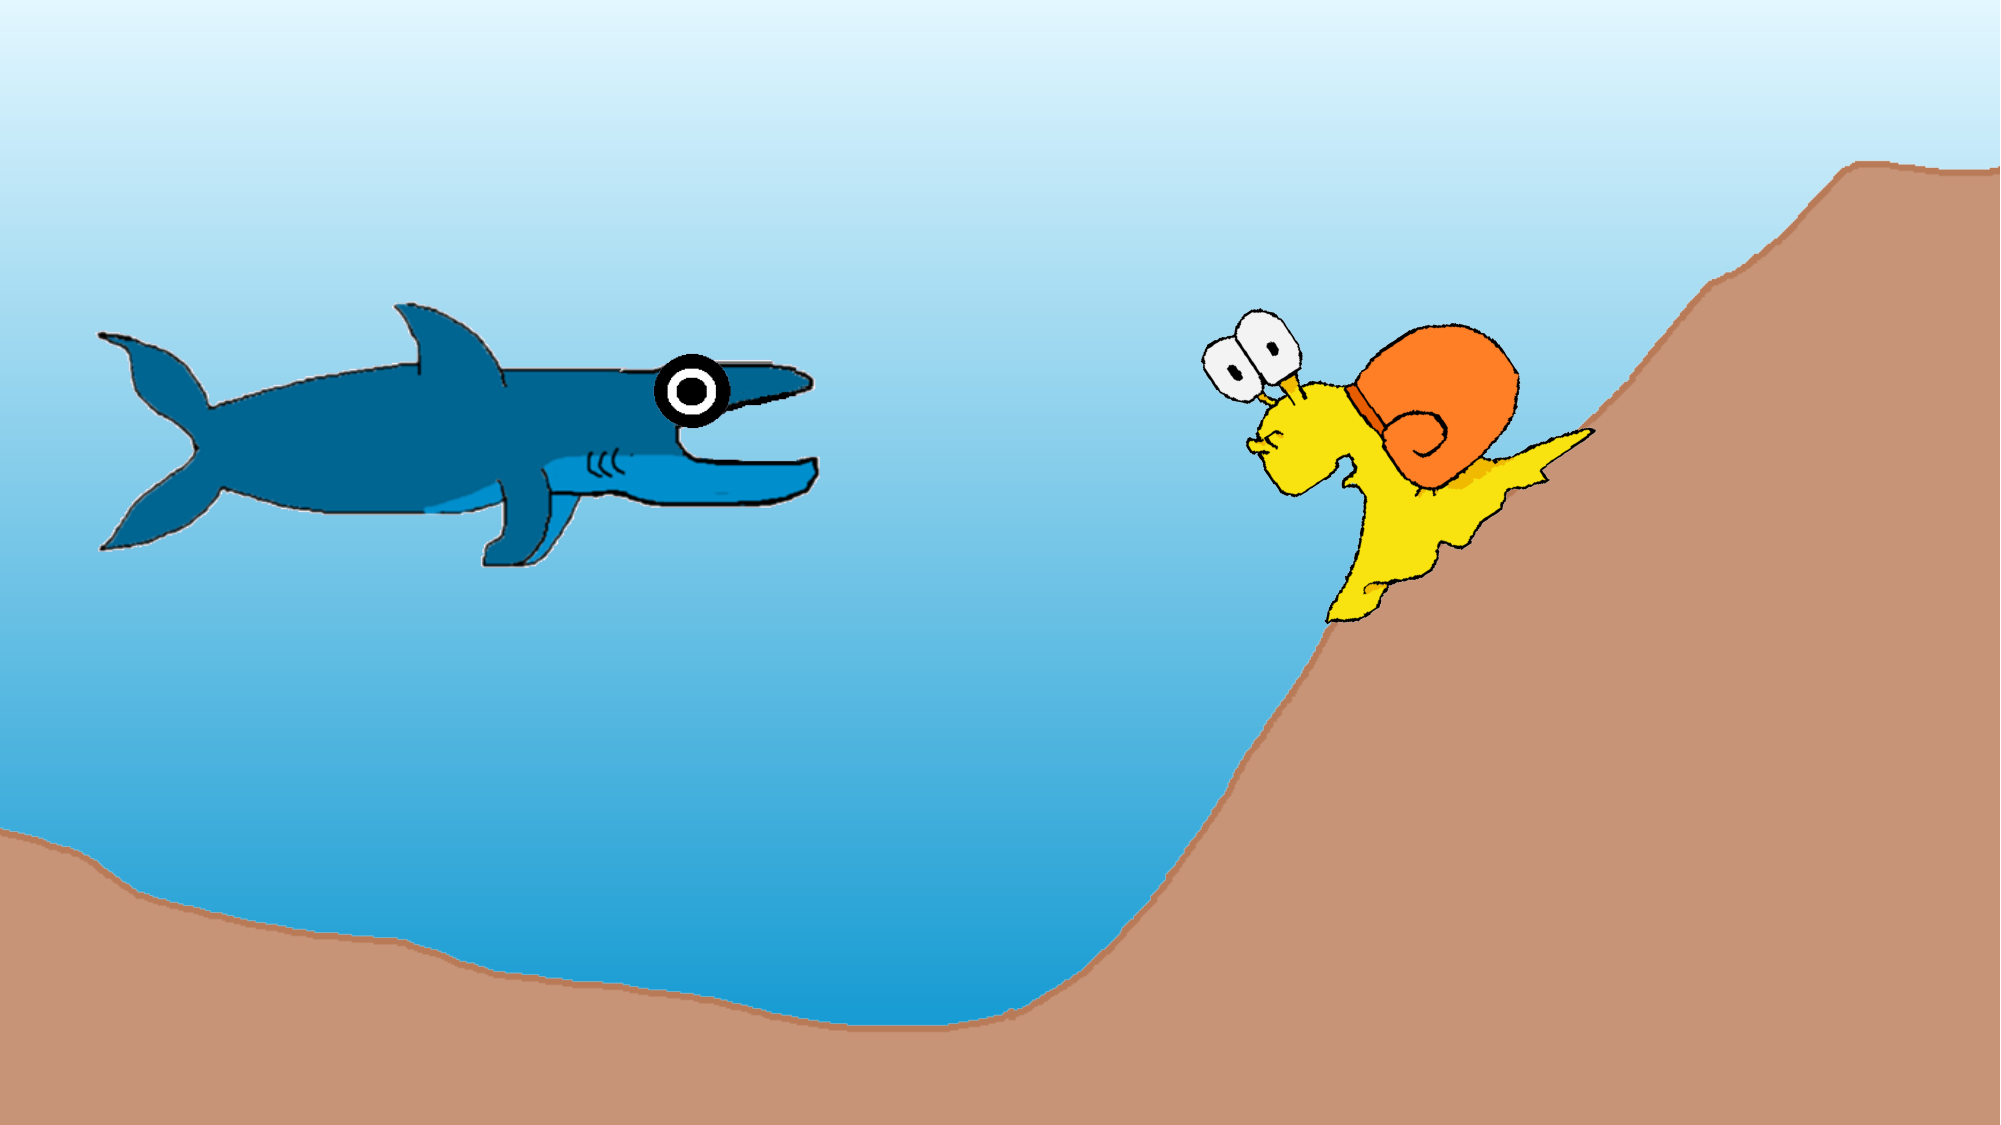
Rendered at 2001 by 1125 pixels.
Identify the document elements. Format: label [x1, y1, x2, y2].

picture [0, 151, 2000, 1125]
